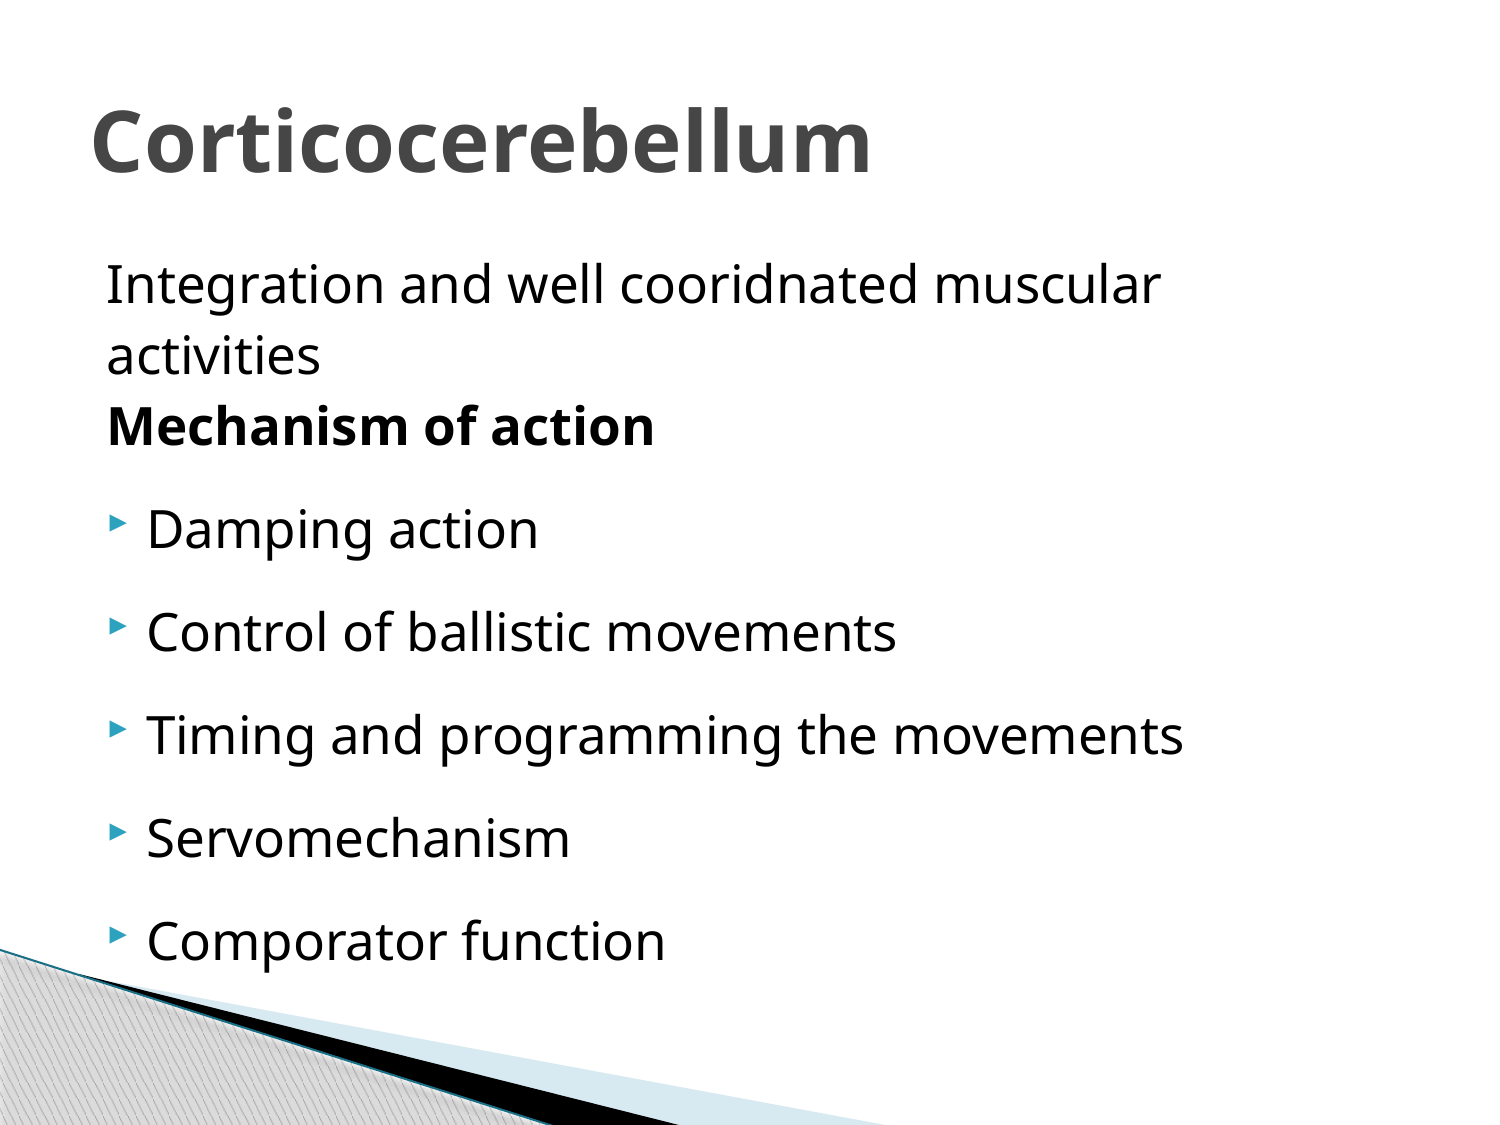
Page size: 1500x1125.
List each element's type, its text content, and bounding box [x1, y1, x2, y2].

list Integration and well cooridnated muscular activities Mechanism of action Damping action Control of ballistic movements Timing and programming the movements Servomechanism Comporator function [75, 243, 1425, 986]
title Corticocerebellum [75, 45, 1425, 233]
